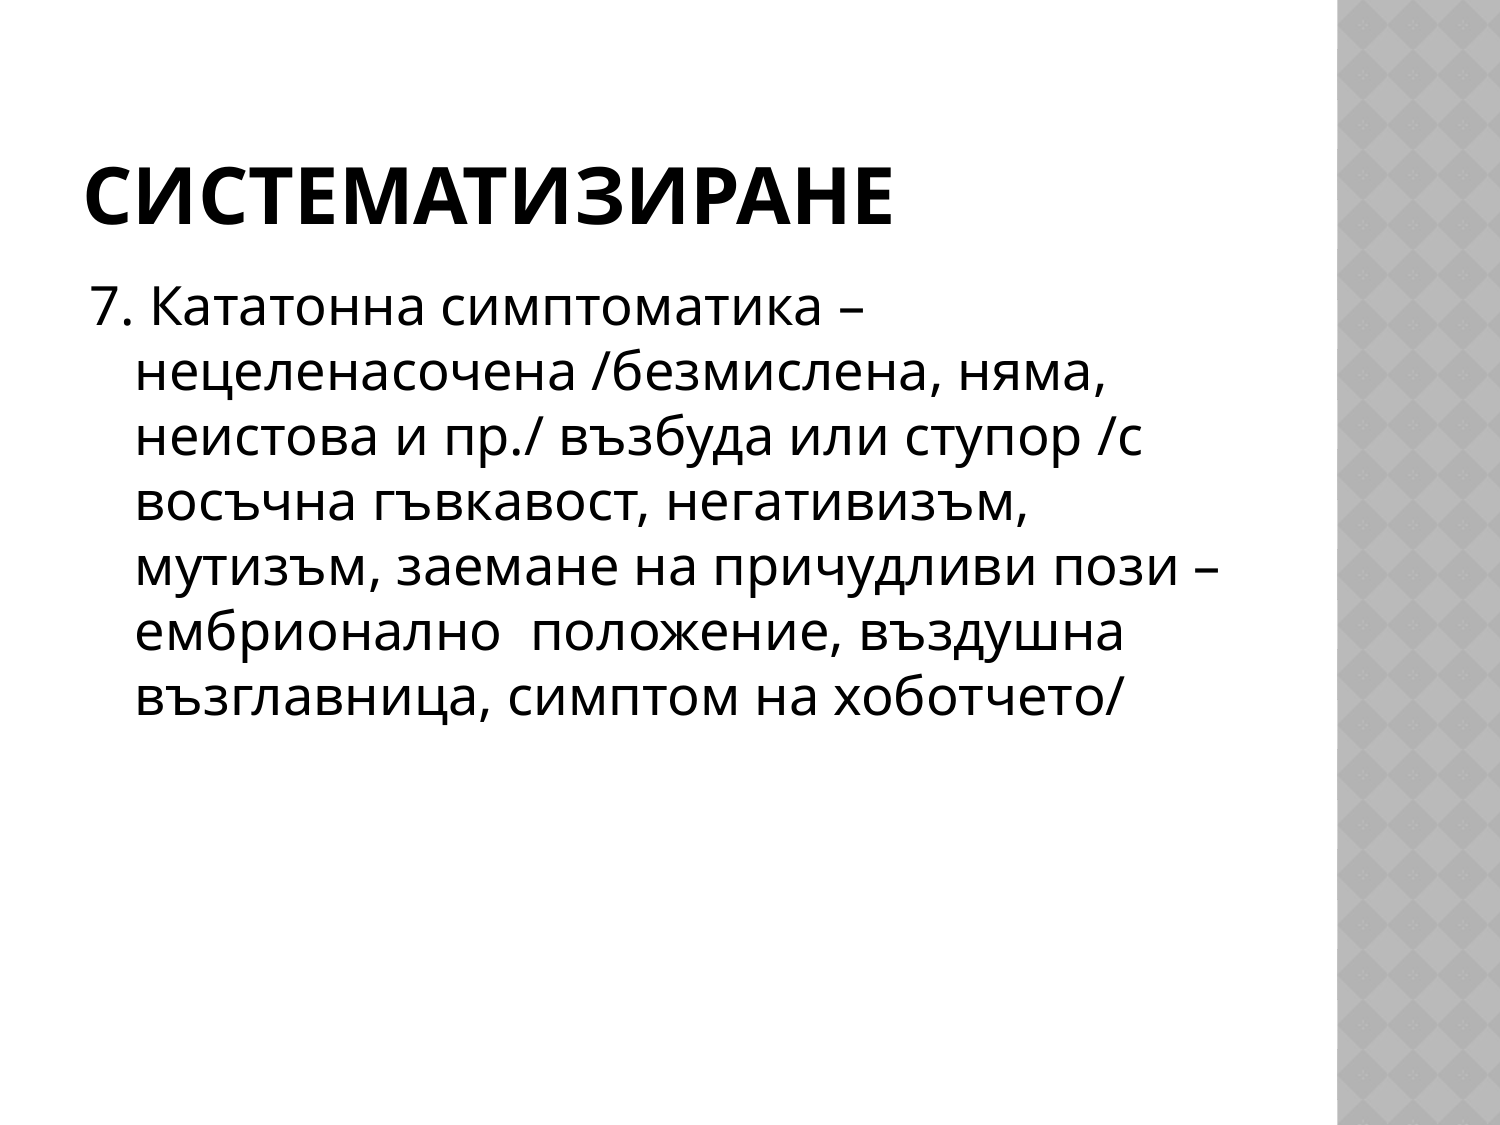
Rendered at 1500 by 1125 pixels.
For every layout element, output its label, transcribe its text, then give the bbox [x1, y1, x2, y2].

title Систематизиране [75, 52, 1263, 240]
list 7. Кататонна симптоматика – нецеленасочена /безмислена, няма, неистова и пр./ възбуда или ступор /с восъчна гъвкавост, негативизъм, мутизъм, заемане на причудливи пози – ембрионално положение, въздушна възглавница, симптом на хоботчето/ [75, 264, 1263, 1059]
